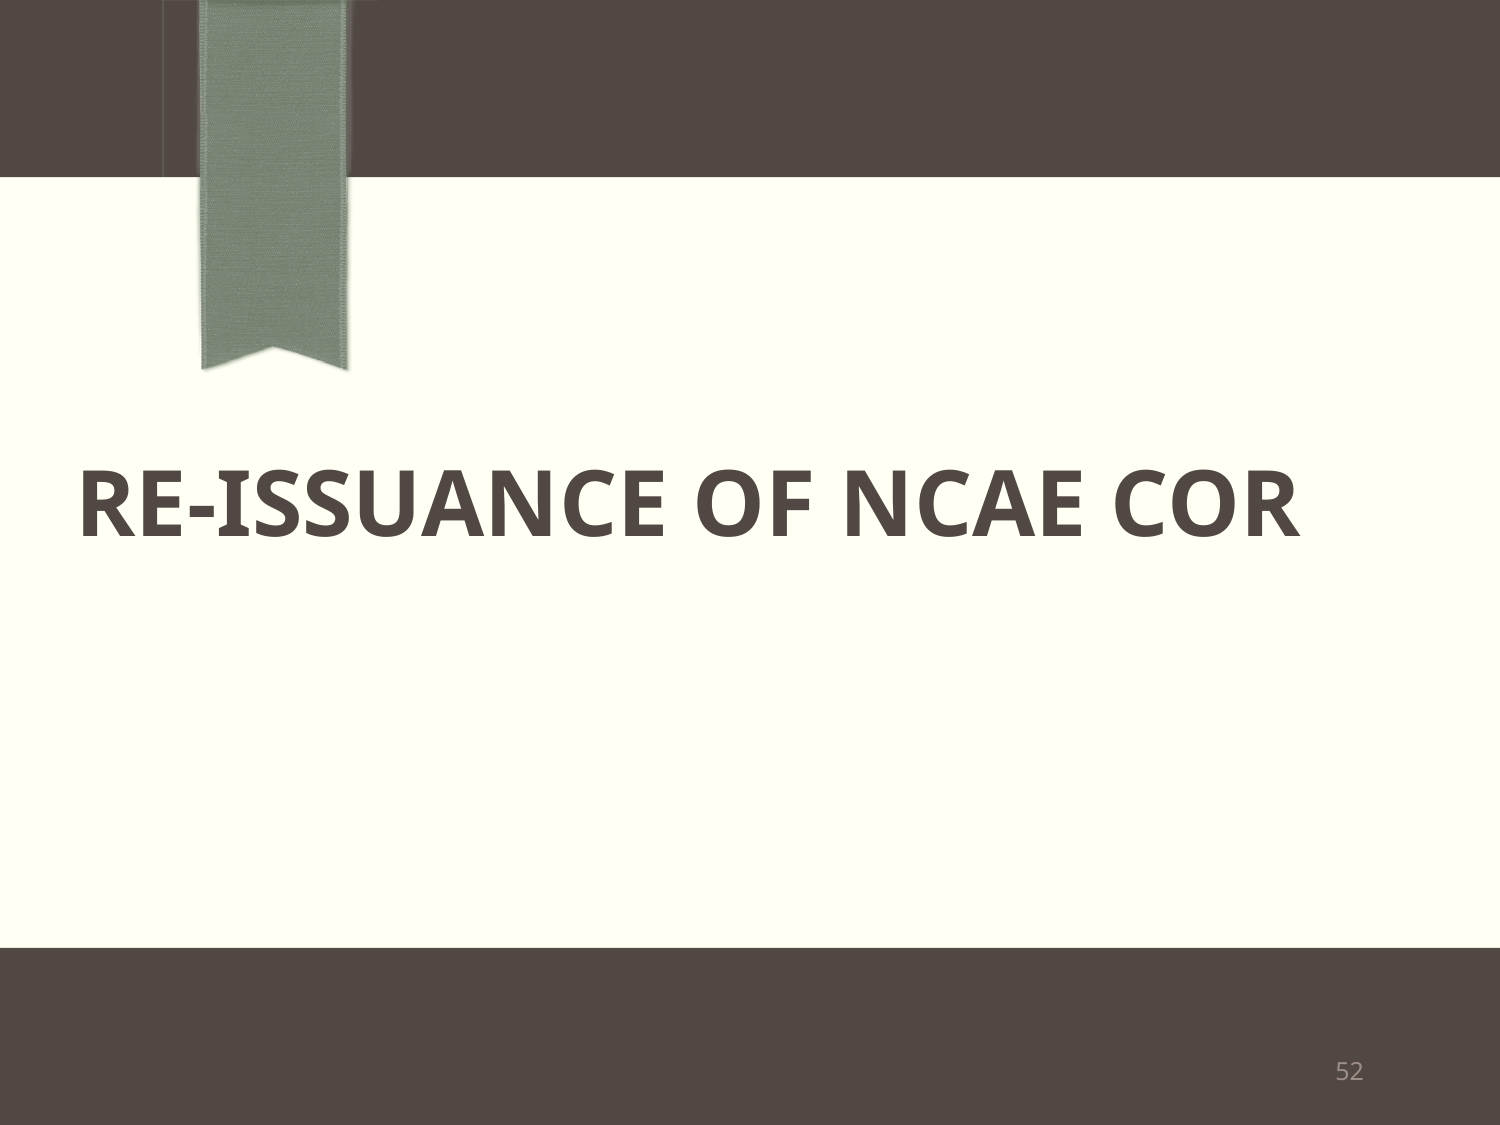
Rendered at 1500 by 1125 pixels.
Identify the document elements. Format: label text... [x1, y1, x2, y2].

title Re-issuance of ncae cor [74, 385, 1366, 627]
slide_number 52 [1138, 1042, 1364, 1103]
